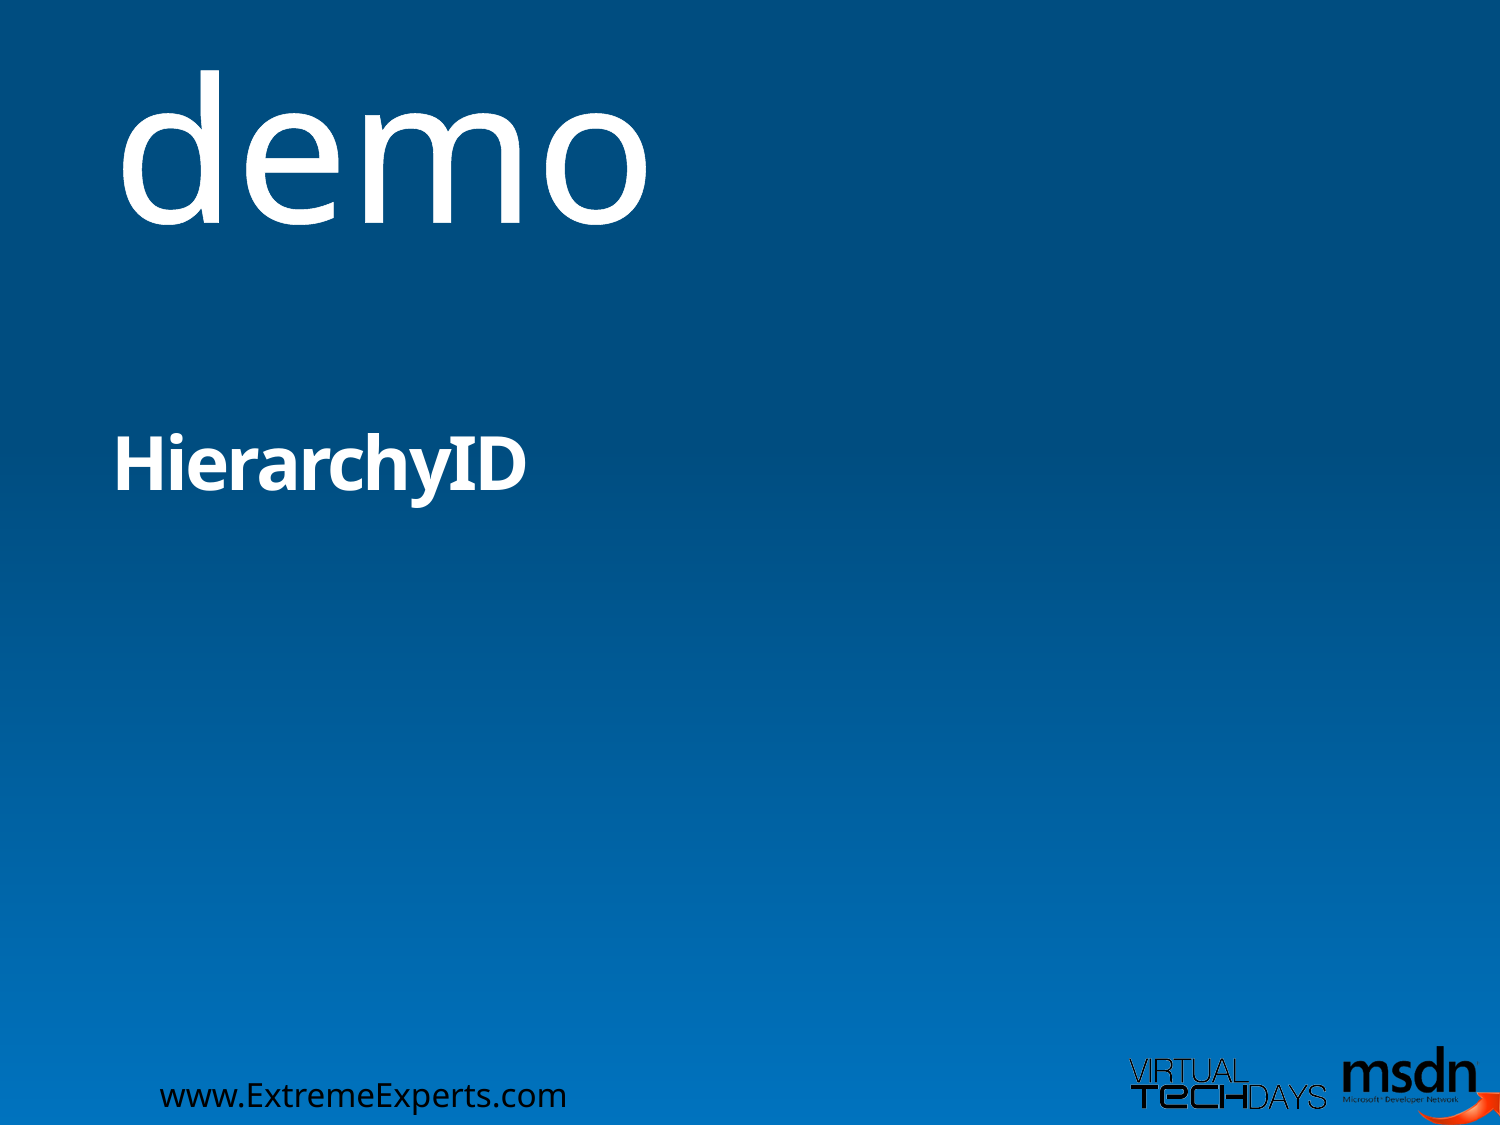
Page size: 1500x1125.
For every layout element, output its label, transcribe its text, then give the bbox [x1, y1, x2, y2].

list demo [112, 50, 1374, 278]
title HierarchyID [111, 341, 1367, 592]
picture [1343, 1046, 1500, 1125]
picture [1125, 1049, 1327, 1119]
